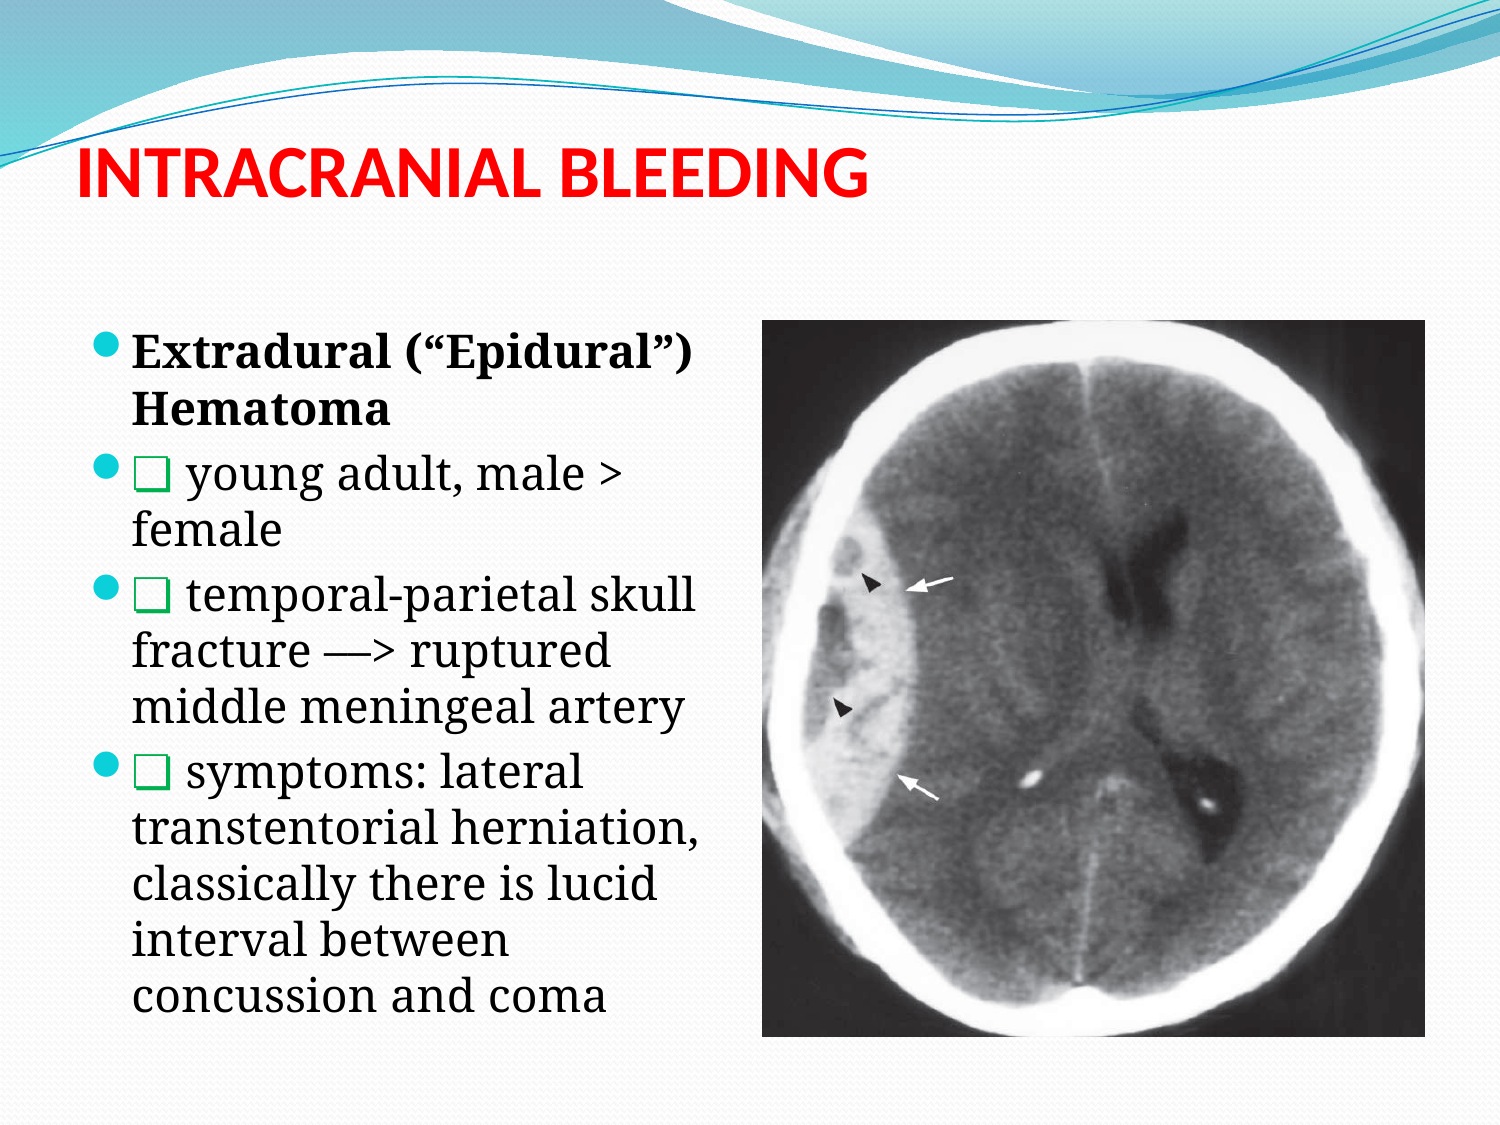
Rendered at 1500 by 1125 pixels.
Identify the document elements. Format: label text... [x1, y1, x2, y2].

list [762, 320, 1426, 1037]
title INTRACRANIAL BLEEDING [75, 115, 1425, 303]
list Extradural (“Epidural”) Hematoma ❏ young adult, male > female ❏ temporal-parietal skull fracture ––> ruptured middle meningeal artery ❏ symptoms: lateral transtentorial herniation, classically there is lucid interval between concussion and coma [75, 314, 738, 1043]
